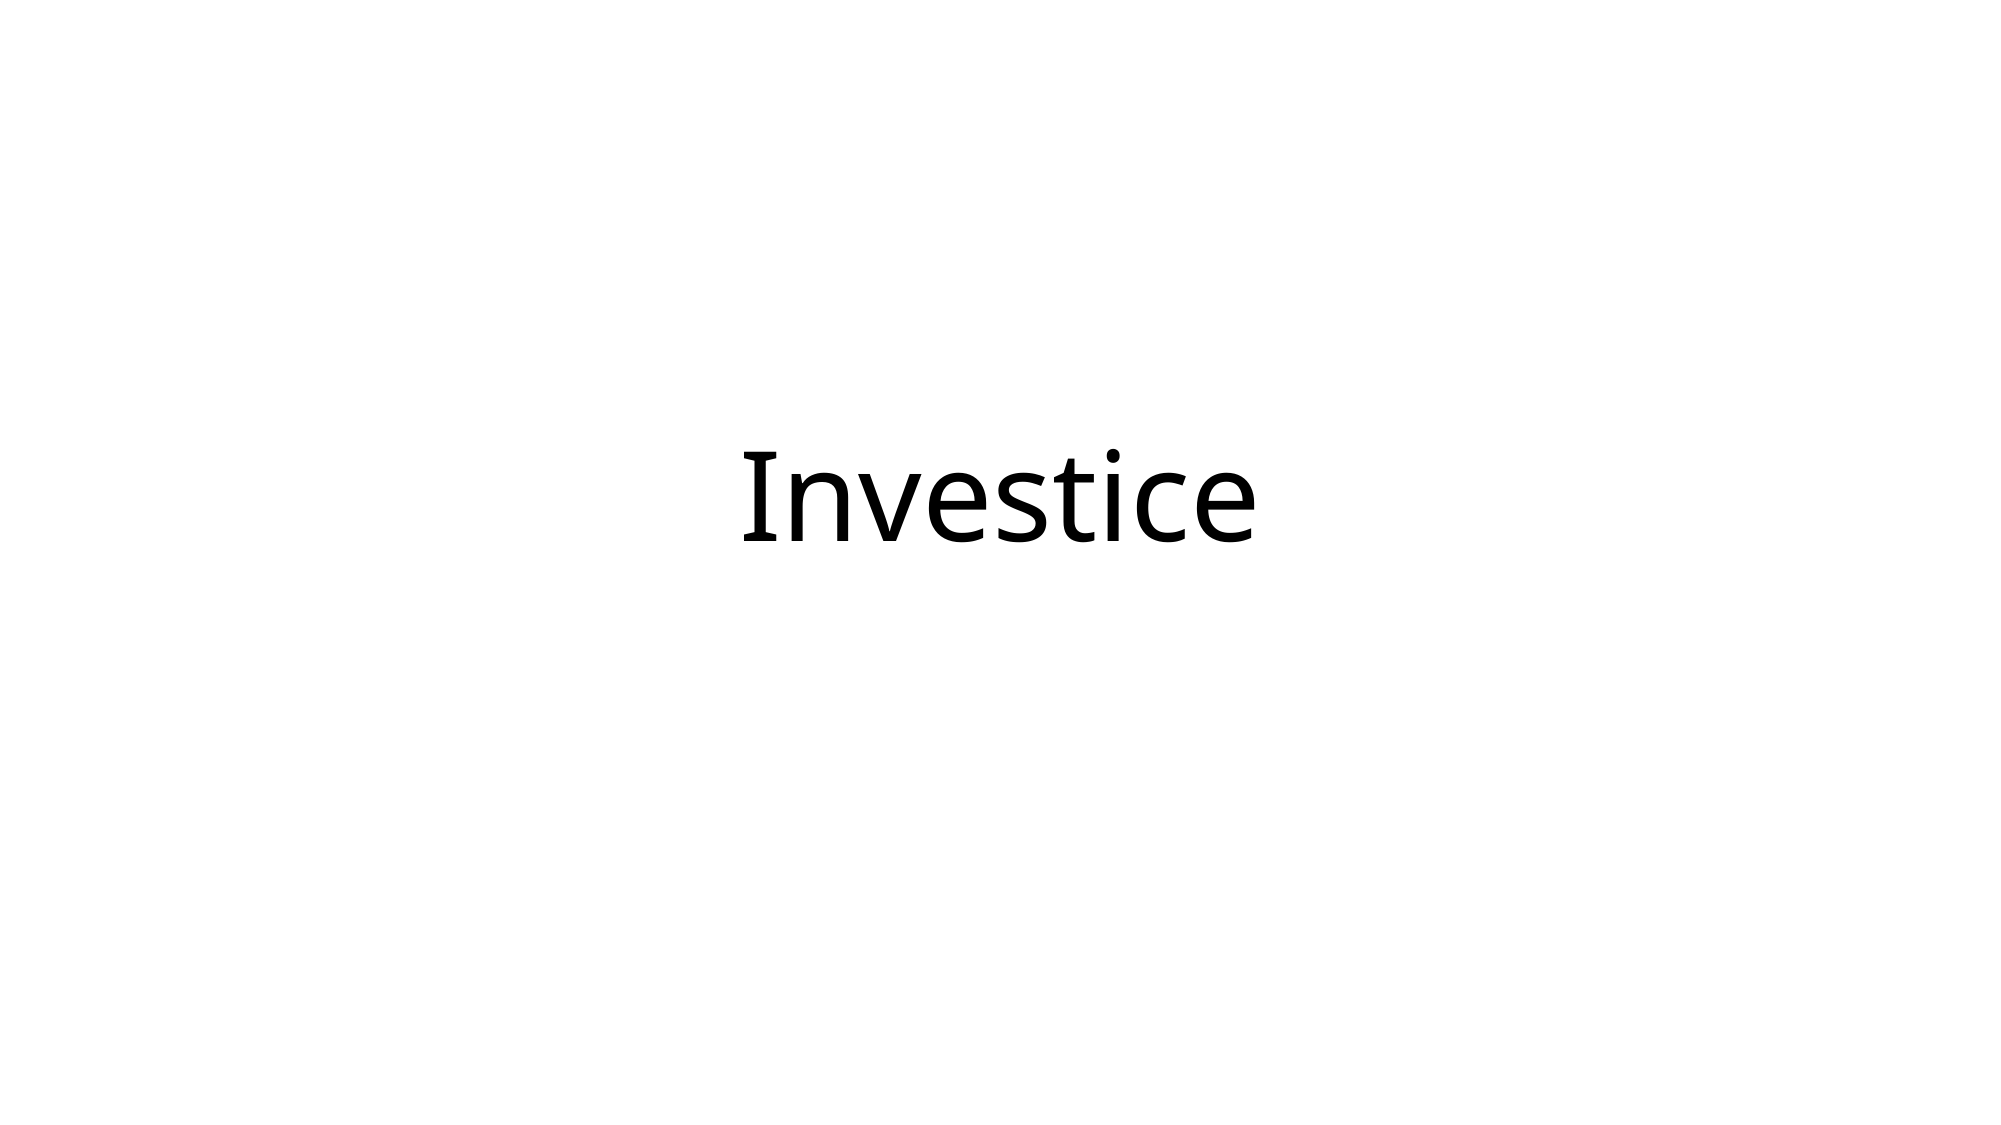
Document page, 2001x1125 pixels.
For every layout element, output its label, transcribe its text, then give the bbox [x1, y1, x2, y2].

title Investice [249, 184, 1750, 576]
